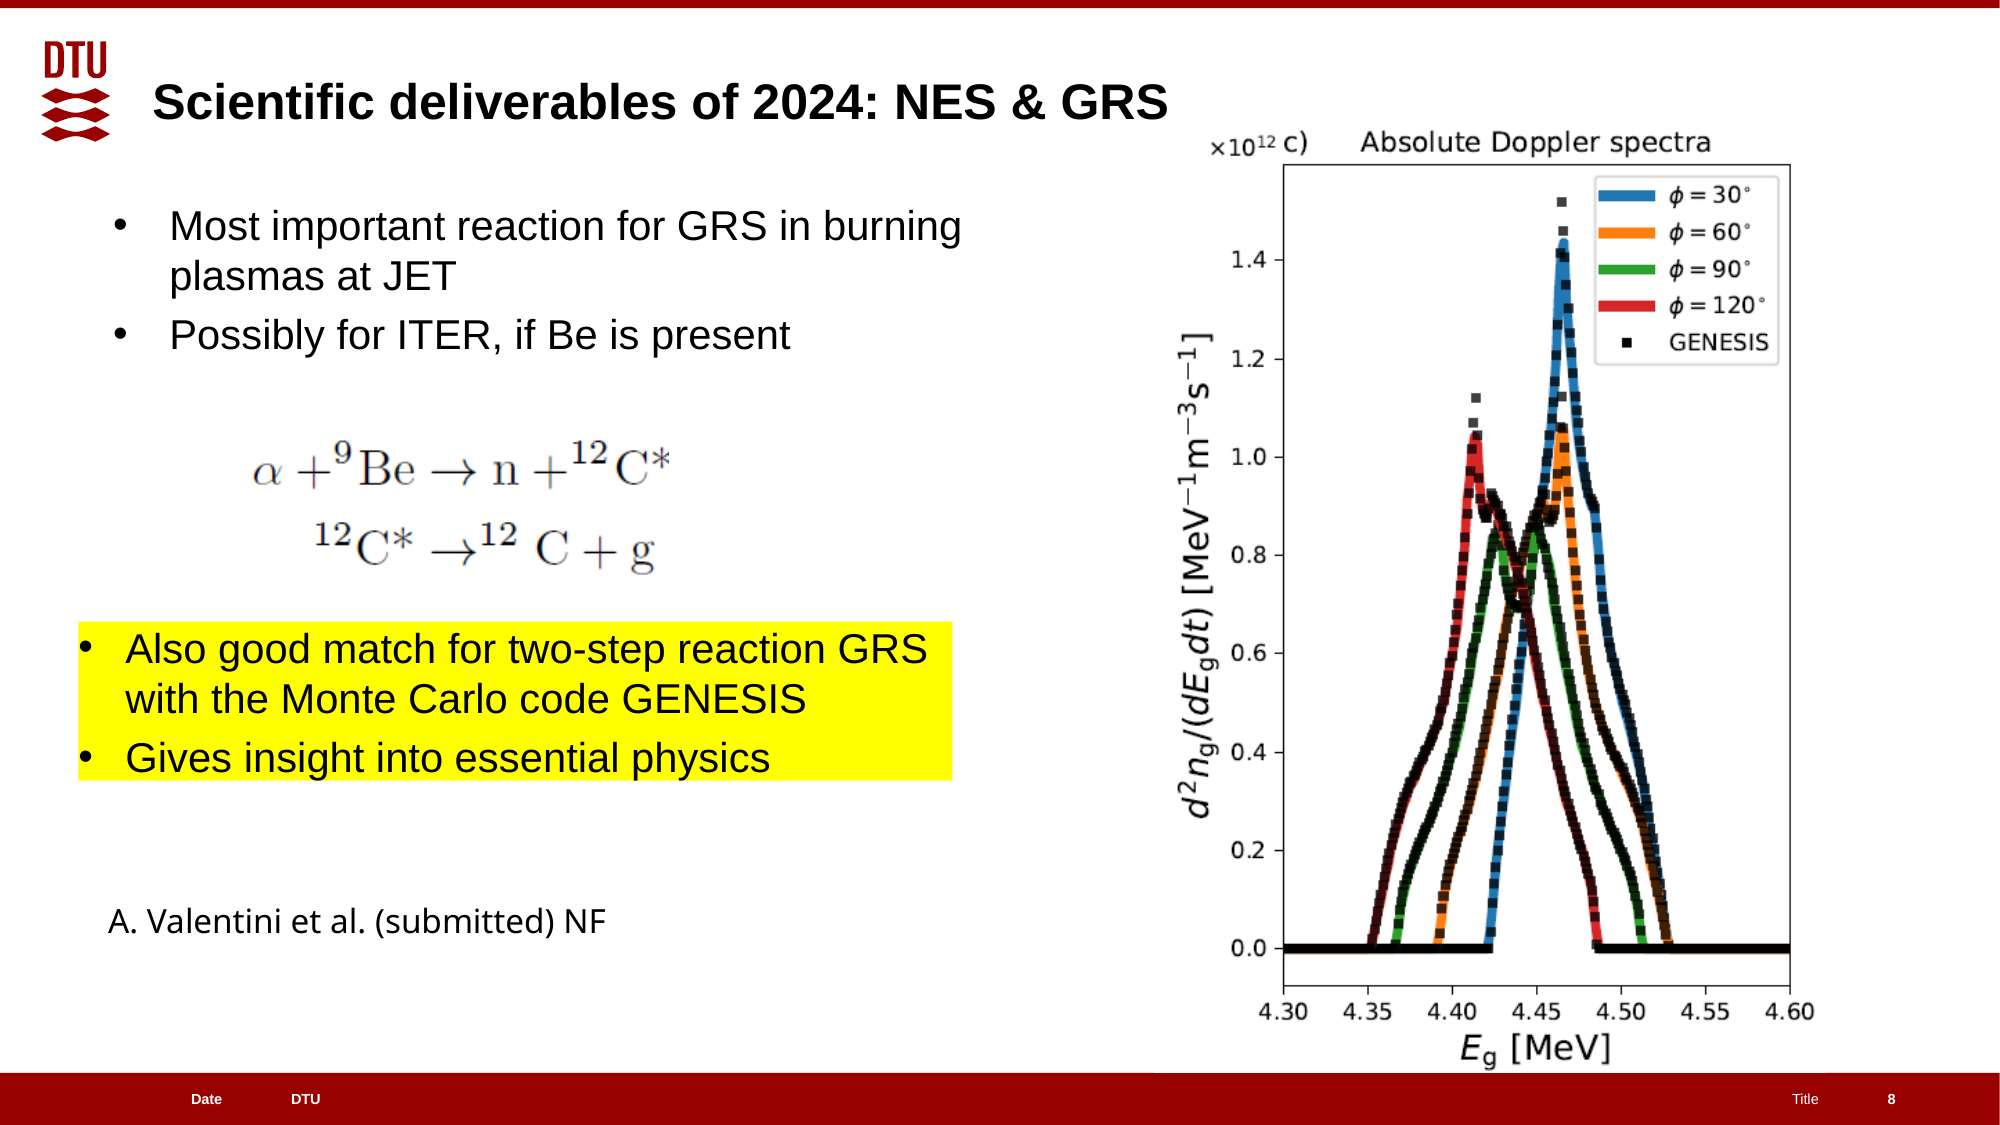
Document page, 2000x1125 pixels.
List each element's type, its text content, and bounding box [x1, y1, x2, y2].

slide_number 8 [1887, 1073, 1959, 1125]
text_box Also good match for two-step reaction GRS with the Monte Carlo code GENESIS Gives insight into essential physics [78, 621, 953, 781]
text_box A. Valentini et al. (submitted) NF [93, 893, 980, 948]
picture [231, 418, 670, 587]
text_box Most important reaction for GRS in burning plasmas at JET Possibly for ITER, if Be is present [113, 199, 1011, 359]
text_box Scientific deliverables of 2024: NES & GRS [137, 62, 2000, 150]
picture [1153, 98, 1826, 1074]
